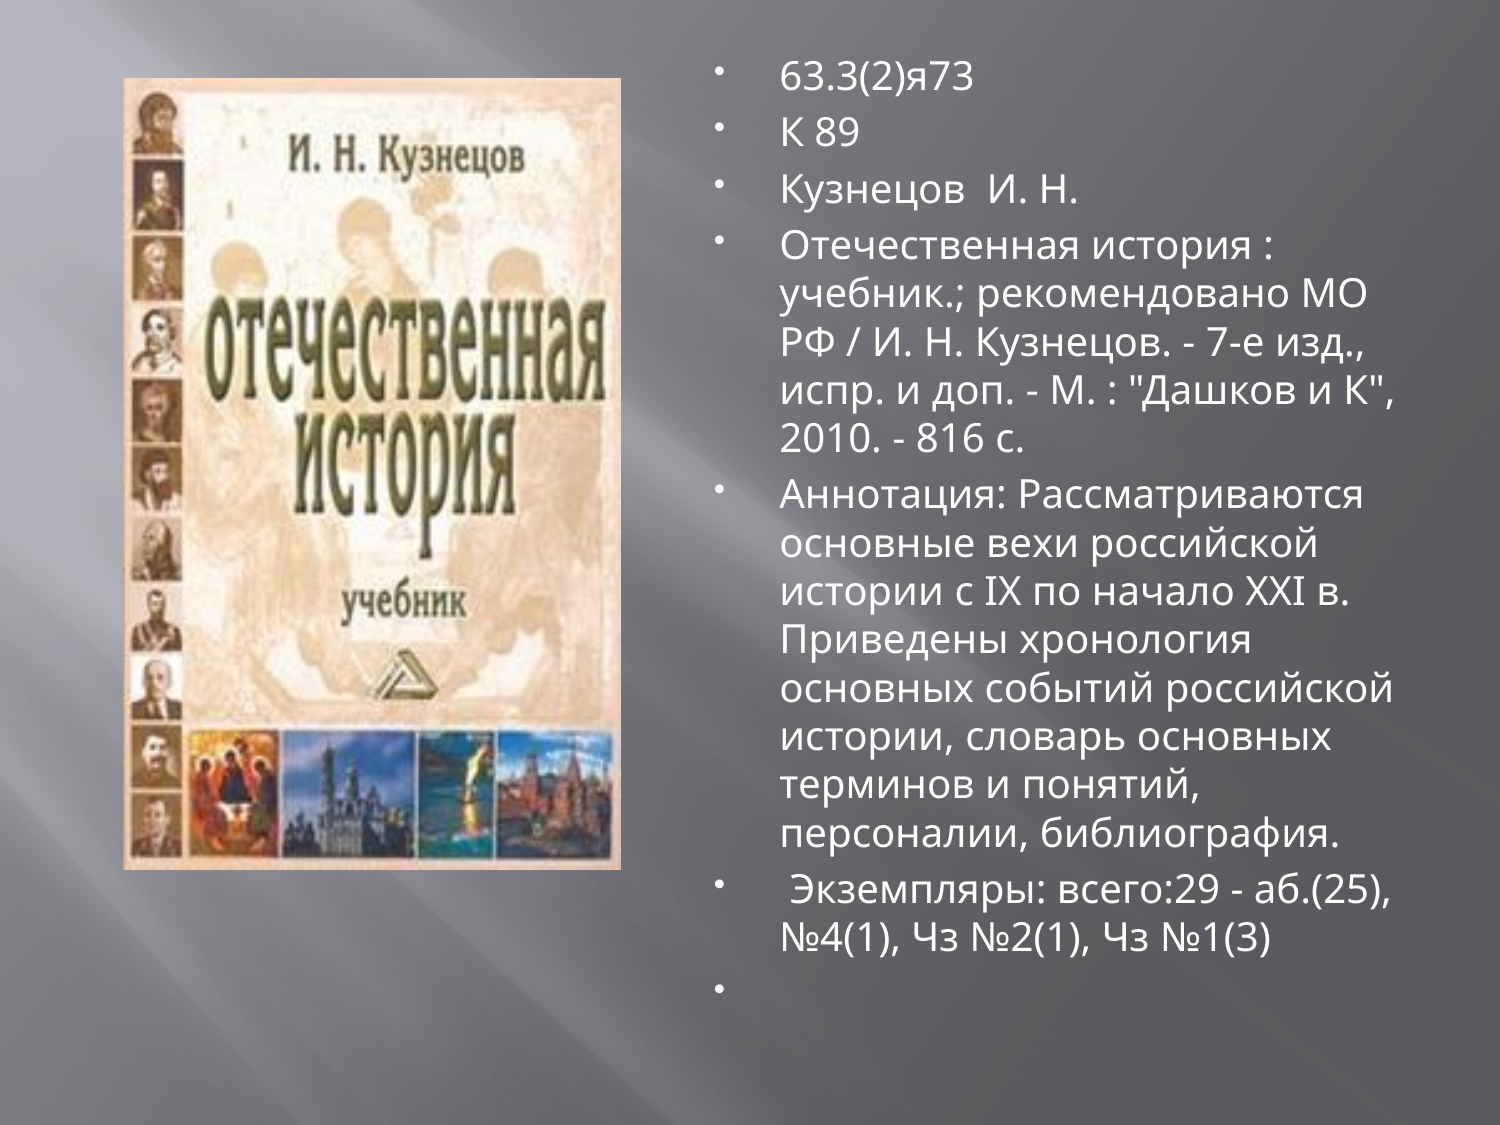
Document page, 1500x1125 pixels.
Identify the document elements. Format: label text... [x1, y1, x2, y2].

picture [123, 77, 621, 870]
list 63.3(2)я73 К 89 Кузнецов И. Н. Отечественная история : учебник.; рекомендовано МО РФ / И. Н. Кузнецов. - 7-е изд., испр. и доп. - М. : "Дашков и К", 2010. - 816 с. Аннотация: Рассматриваются основные вехи российской истории с IX по начало XXI в. Приведены хронология основных событий российской истории, словарь основных терминов и понятий, персоналии, библиография. Экземпляры: всего:29 - аб.(25), №4(1), Чз №2(1), Чз №1(3) [679, 42, 1425, 1035]
